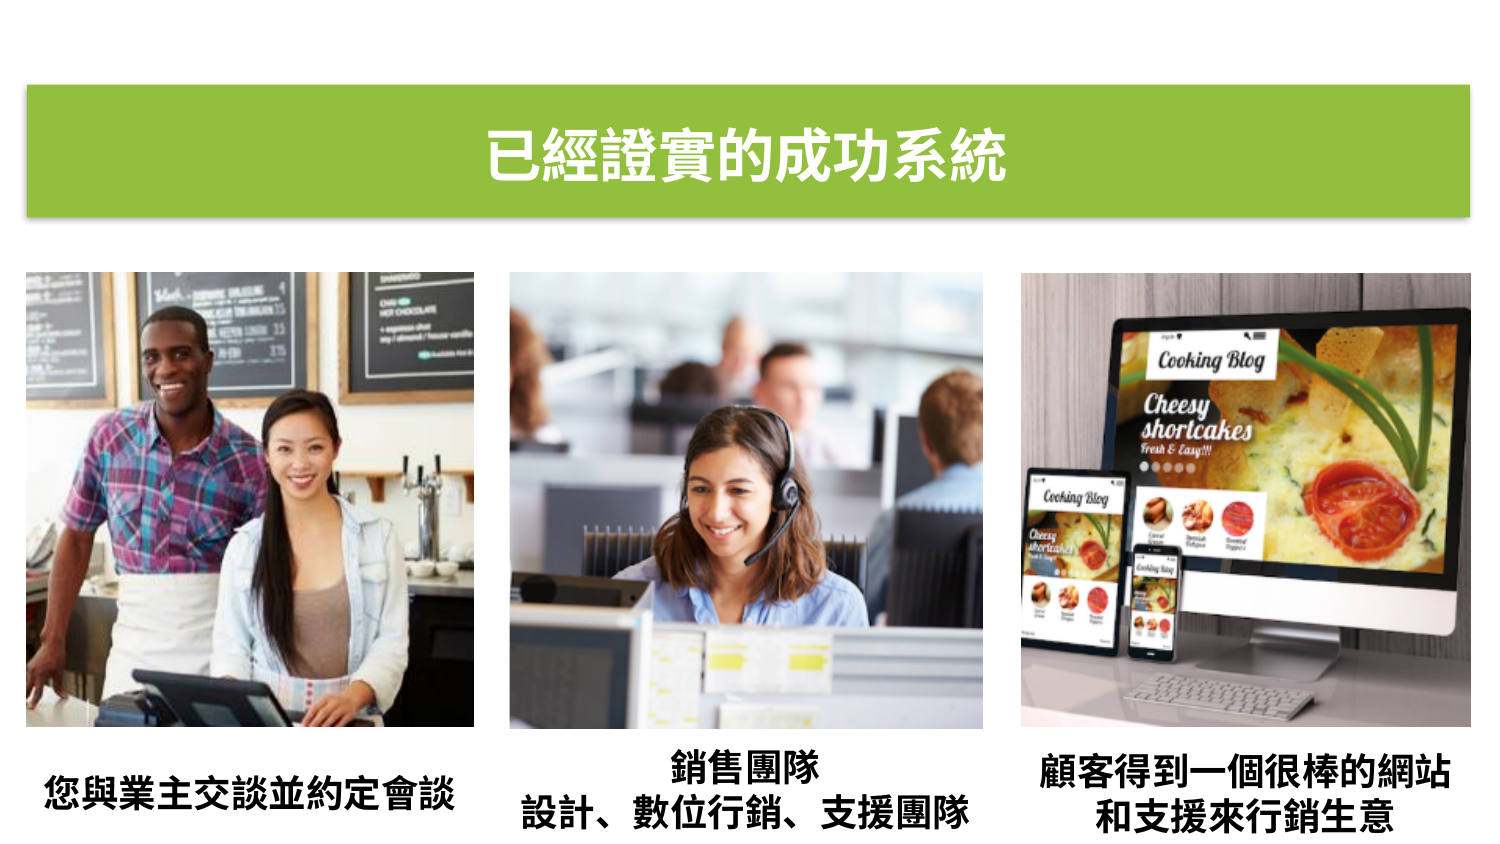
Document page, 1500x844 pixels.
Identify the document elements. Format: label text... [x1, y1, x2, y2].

text_box 您與業主交談並約定會談 [26, 764, 474, 821]
picture [509, 272, 984, 729]
text_box 顧客得到一個很棒的網站和支援來行銷生意 [1021, 741, 1471, 844]
text_box 銷售團隊 設計、數位行銷、支援團隊 [508, 738, 982, 840]
text_box [26, 84, 1471, 218]
picture [1021, 273, 1471, 728]
picture [26, 272, 474, 727]
text_box 已經證實的成功系統 [128, 113, 1362, 195]
